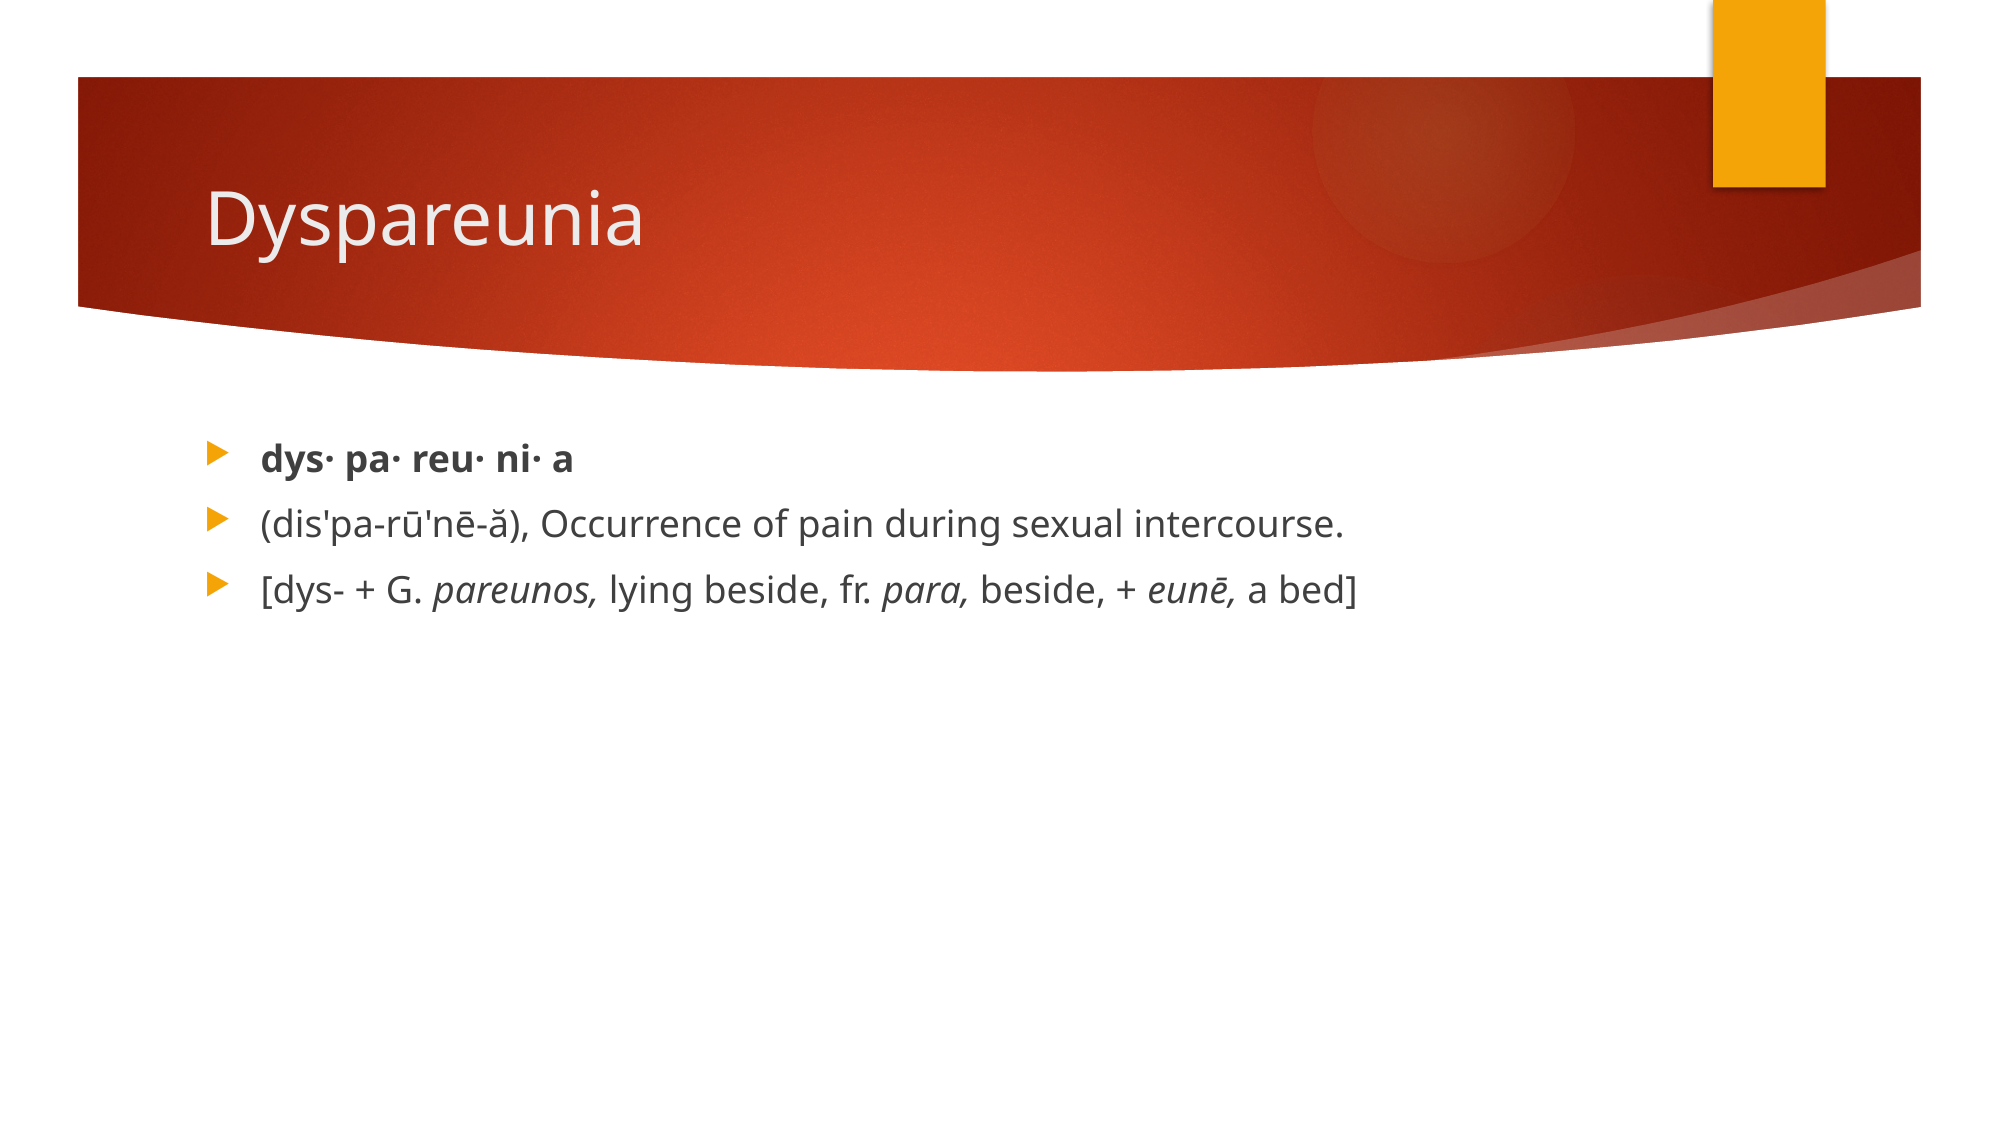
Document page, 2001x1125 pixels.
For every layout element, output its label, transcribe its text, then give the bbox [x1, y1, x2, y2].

title Dyspareunia [189, 155, 1627, 275]
list dys· pa· reu· ni· a (dis'pa-rū'nē-ă), Occurrence of pain during sexual intercourse. [dys- + G. pareunos, lying beside, fr. para, beside, + eunē, a bed] [189, 427, 1627, 988]
